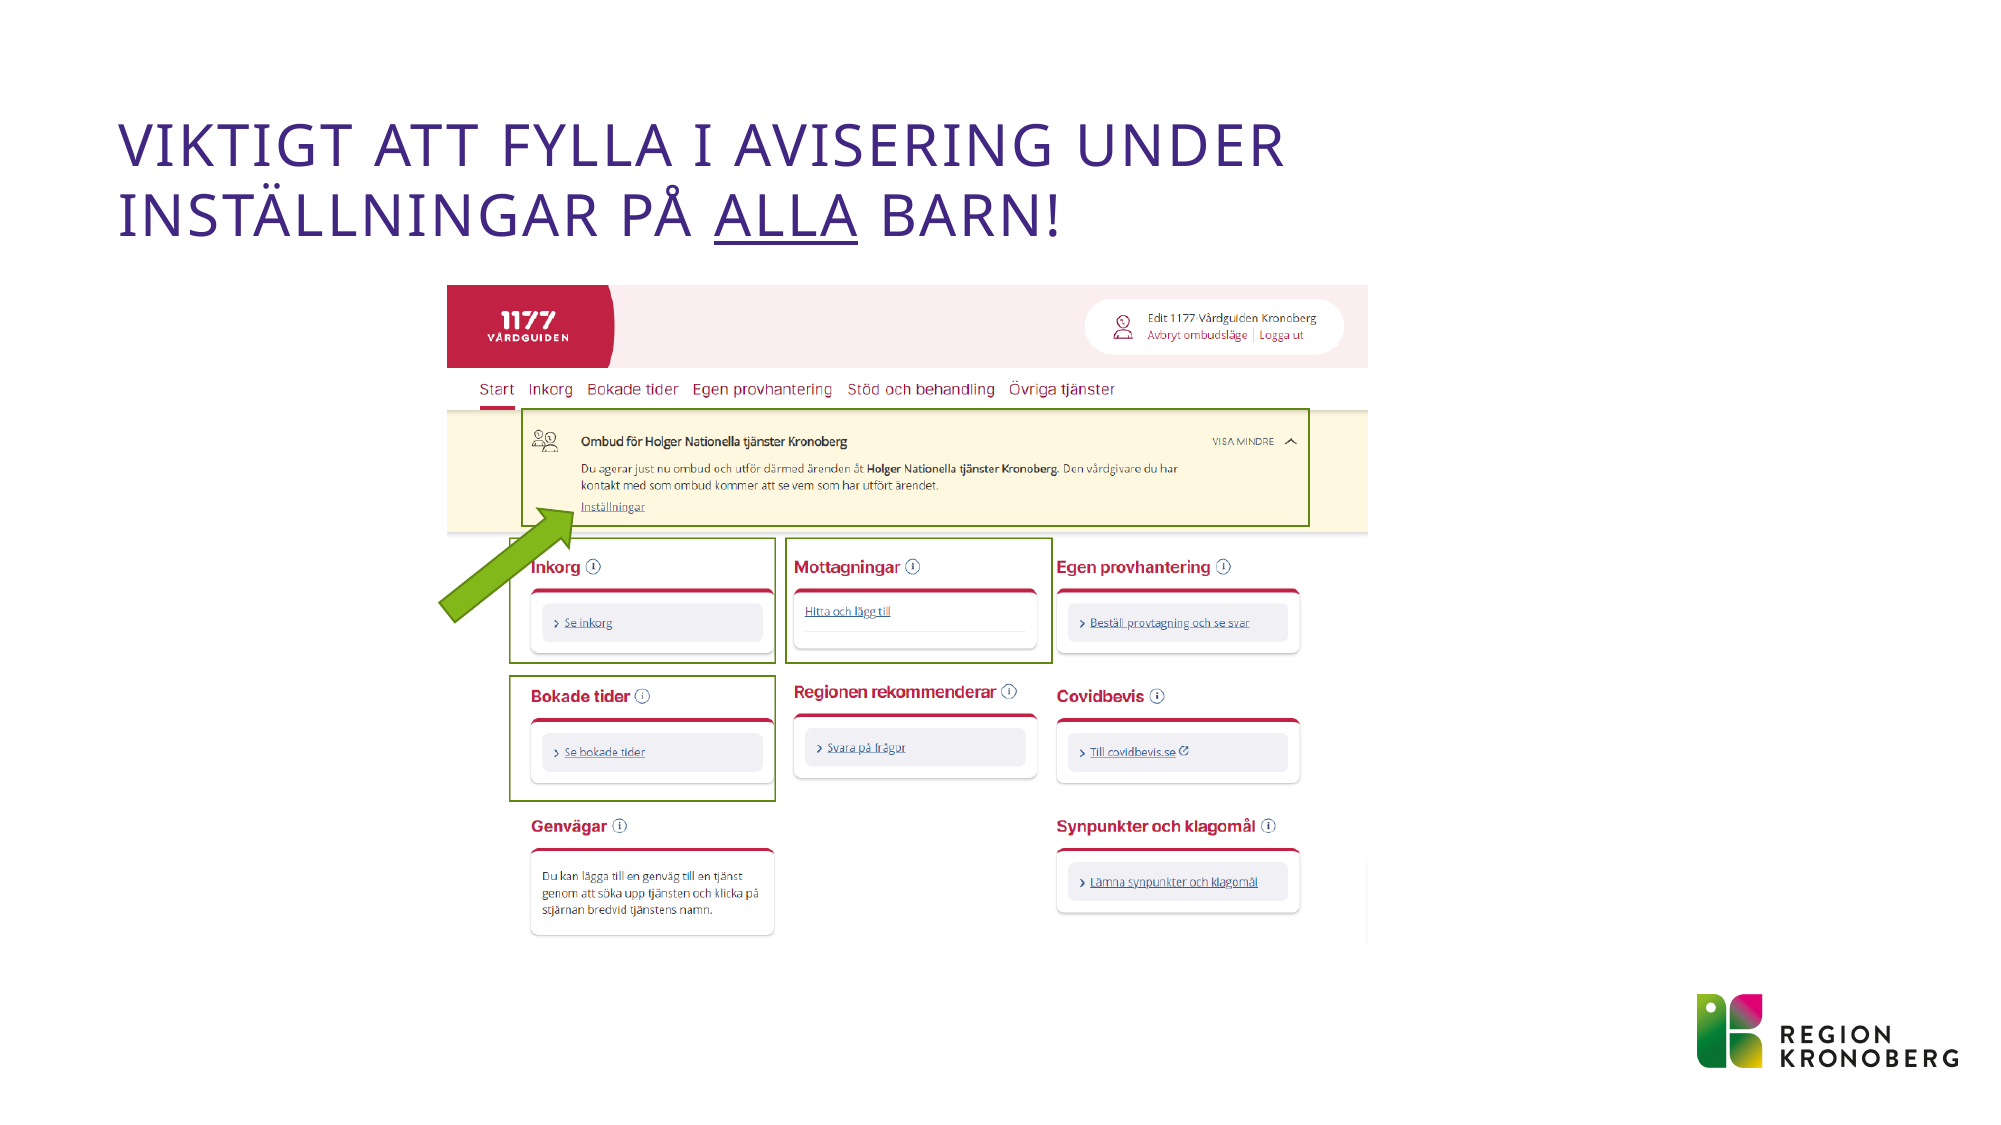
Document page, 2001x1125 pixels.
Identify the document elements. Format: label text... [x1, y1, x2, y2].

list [407, 282, 1386, 945]
picture [1697, 994, 1958, 1068]
title Viktigt att fylla i avisering under inställningar på alla barn! [103, 37, 1690, 256]
